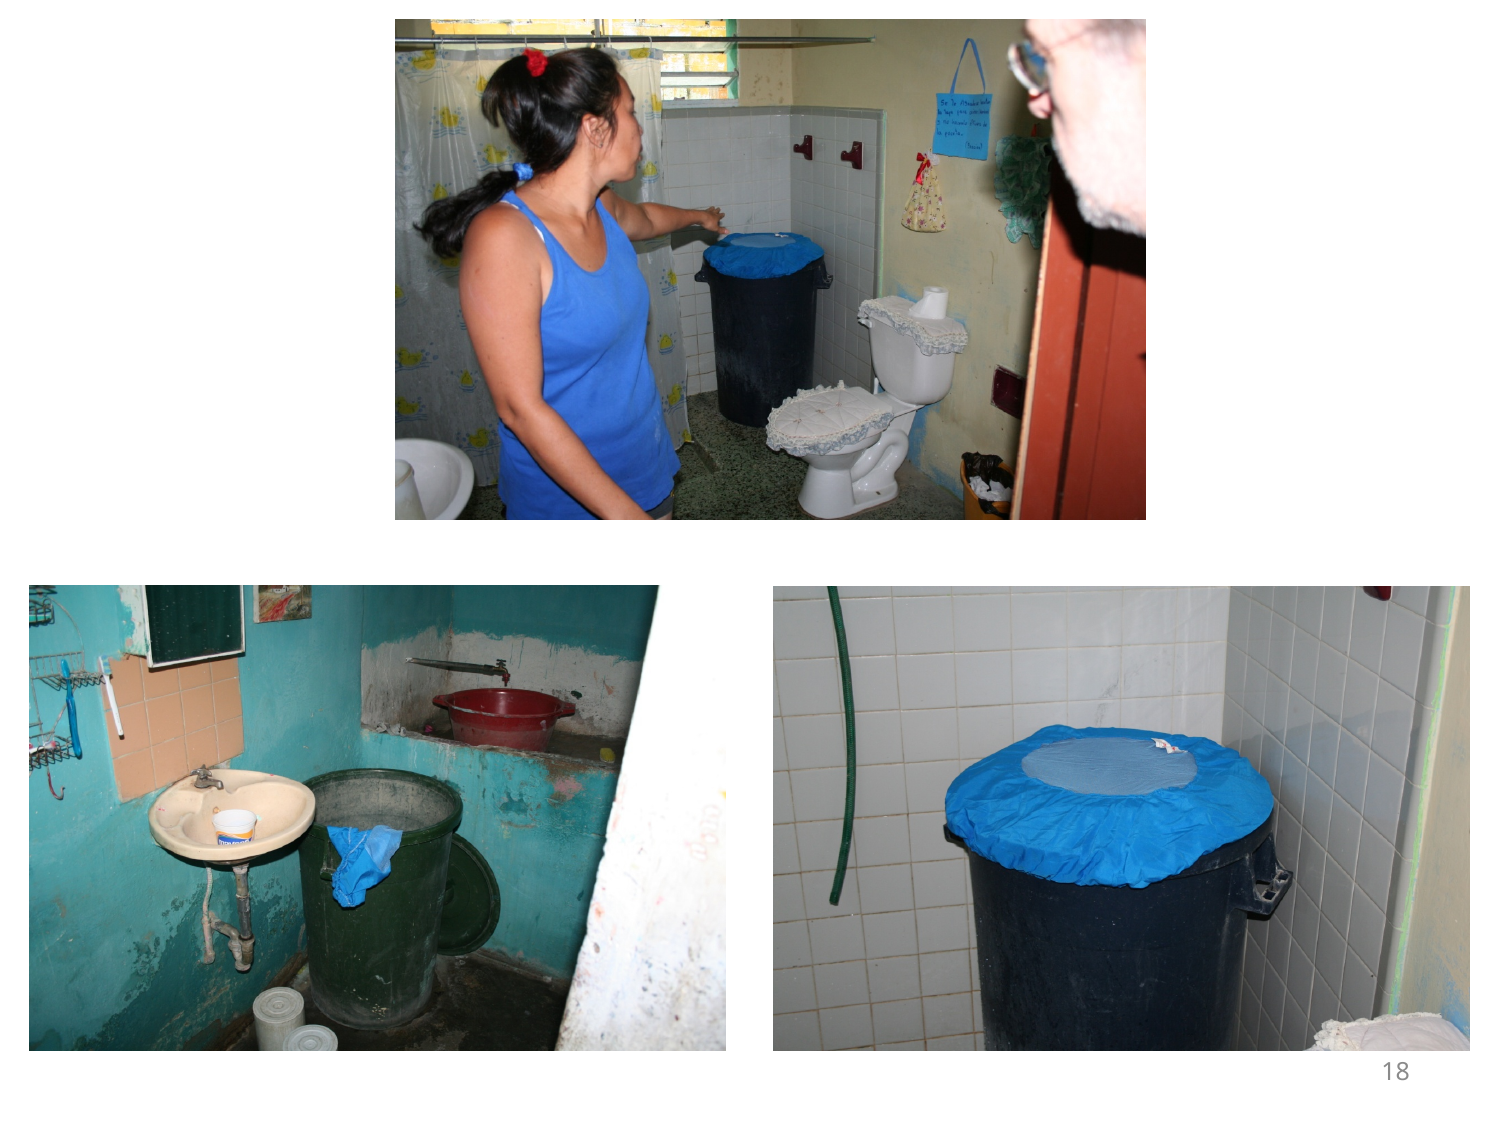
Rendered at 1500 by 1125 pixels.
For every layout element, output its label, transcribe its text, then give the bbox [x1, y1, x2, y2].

picture [773, 585, 1470, 1051]
picture [29, 585, 727, 1051]
picture [395, 18, 1146, 520]
slide_number 18 [1074, 1060, 1425, 1103]
